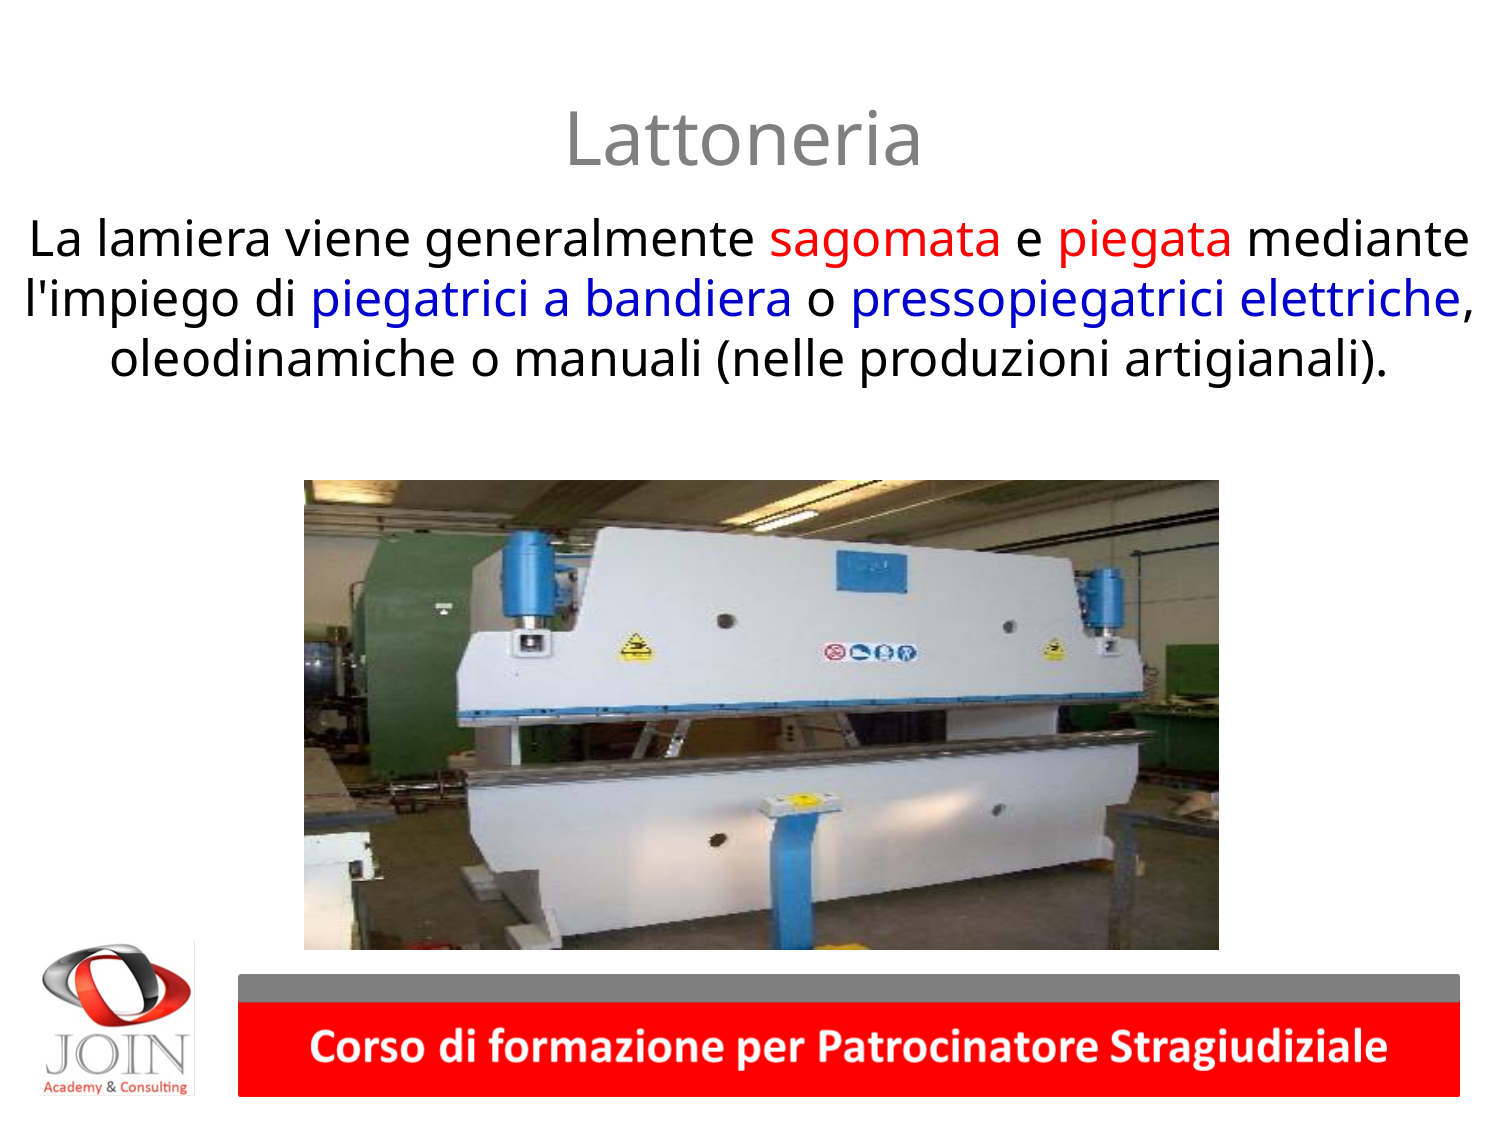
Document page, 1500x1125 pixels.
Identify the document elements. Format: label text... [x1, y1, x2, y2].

text_box La lamiera viene generalmente sagomata e piegata mediante l'impiego di piegatrici a bandiera o pressopiegatrici elettriche, oleodinamiche o manuali (nelle produzioni artigianali). [0, 199, 1500, 394]
picture [39, 480, 1461, 1107]
text_box Lattoneria [41, 83, 1448, 188]
